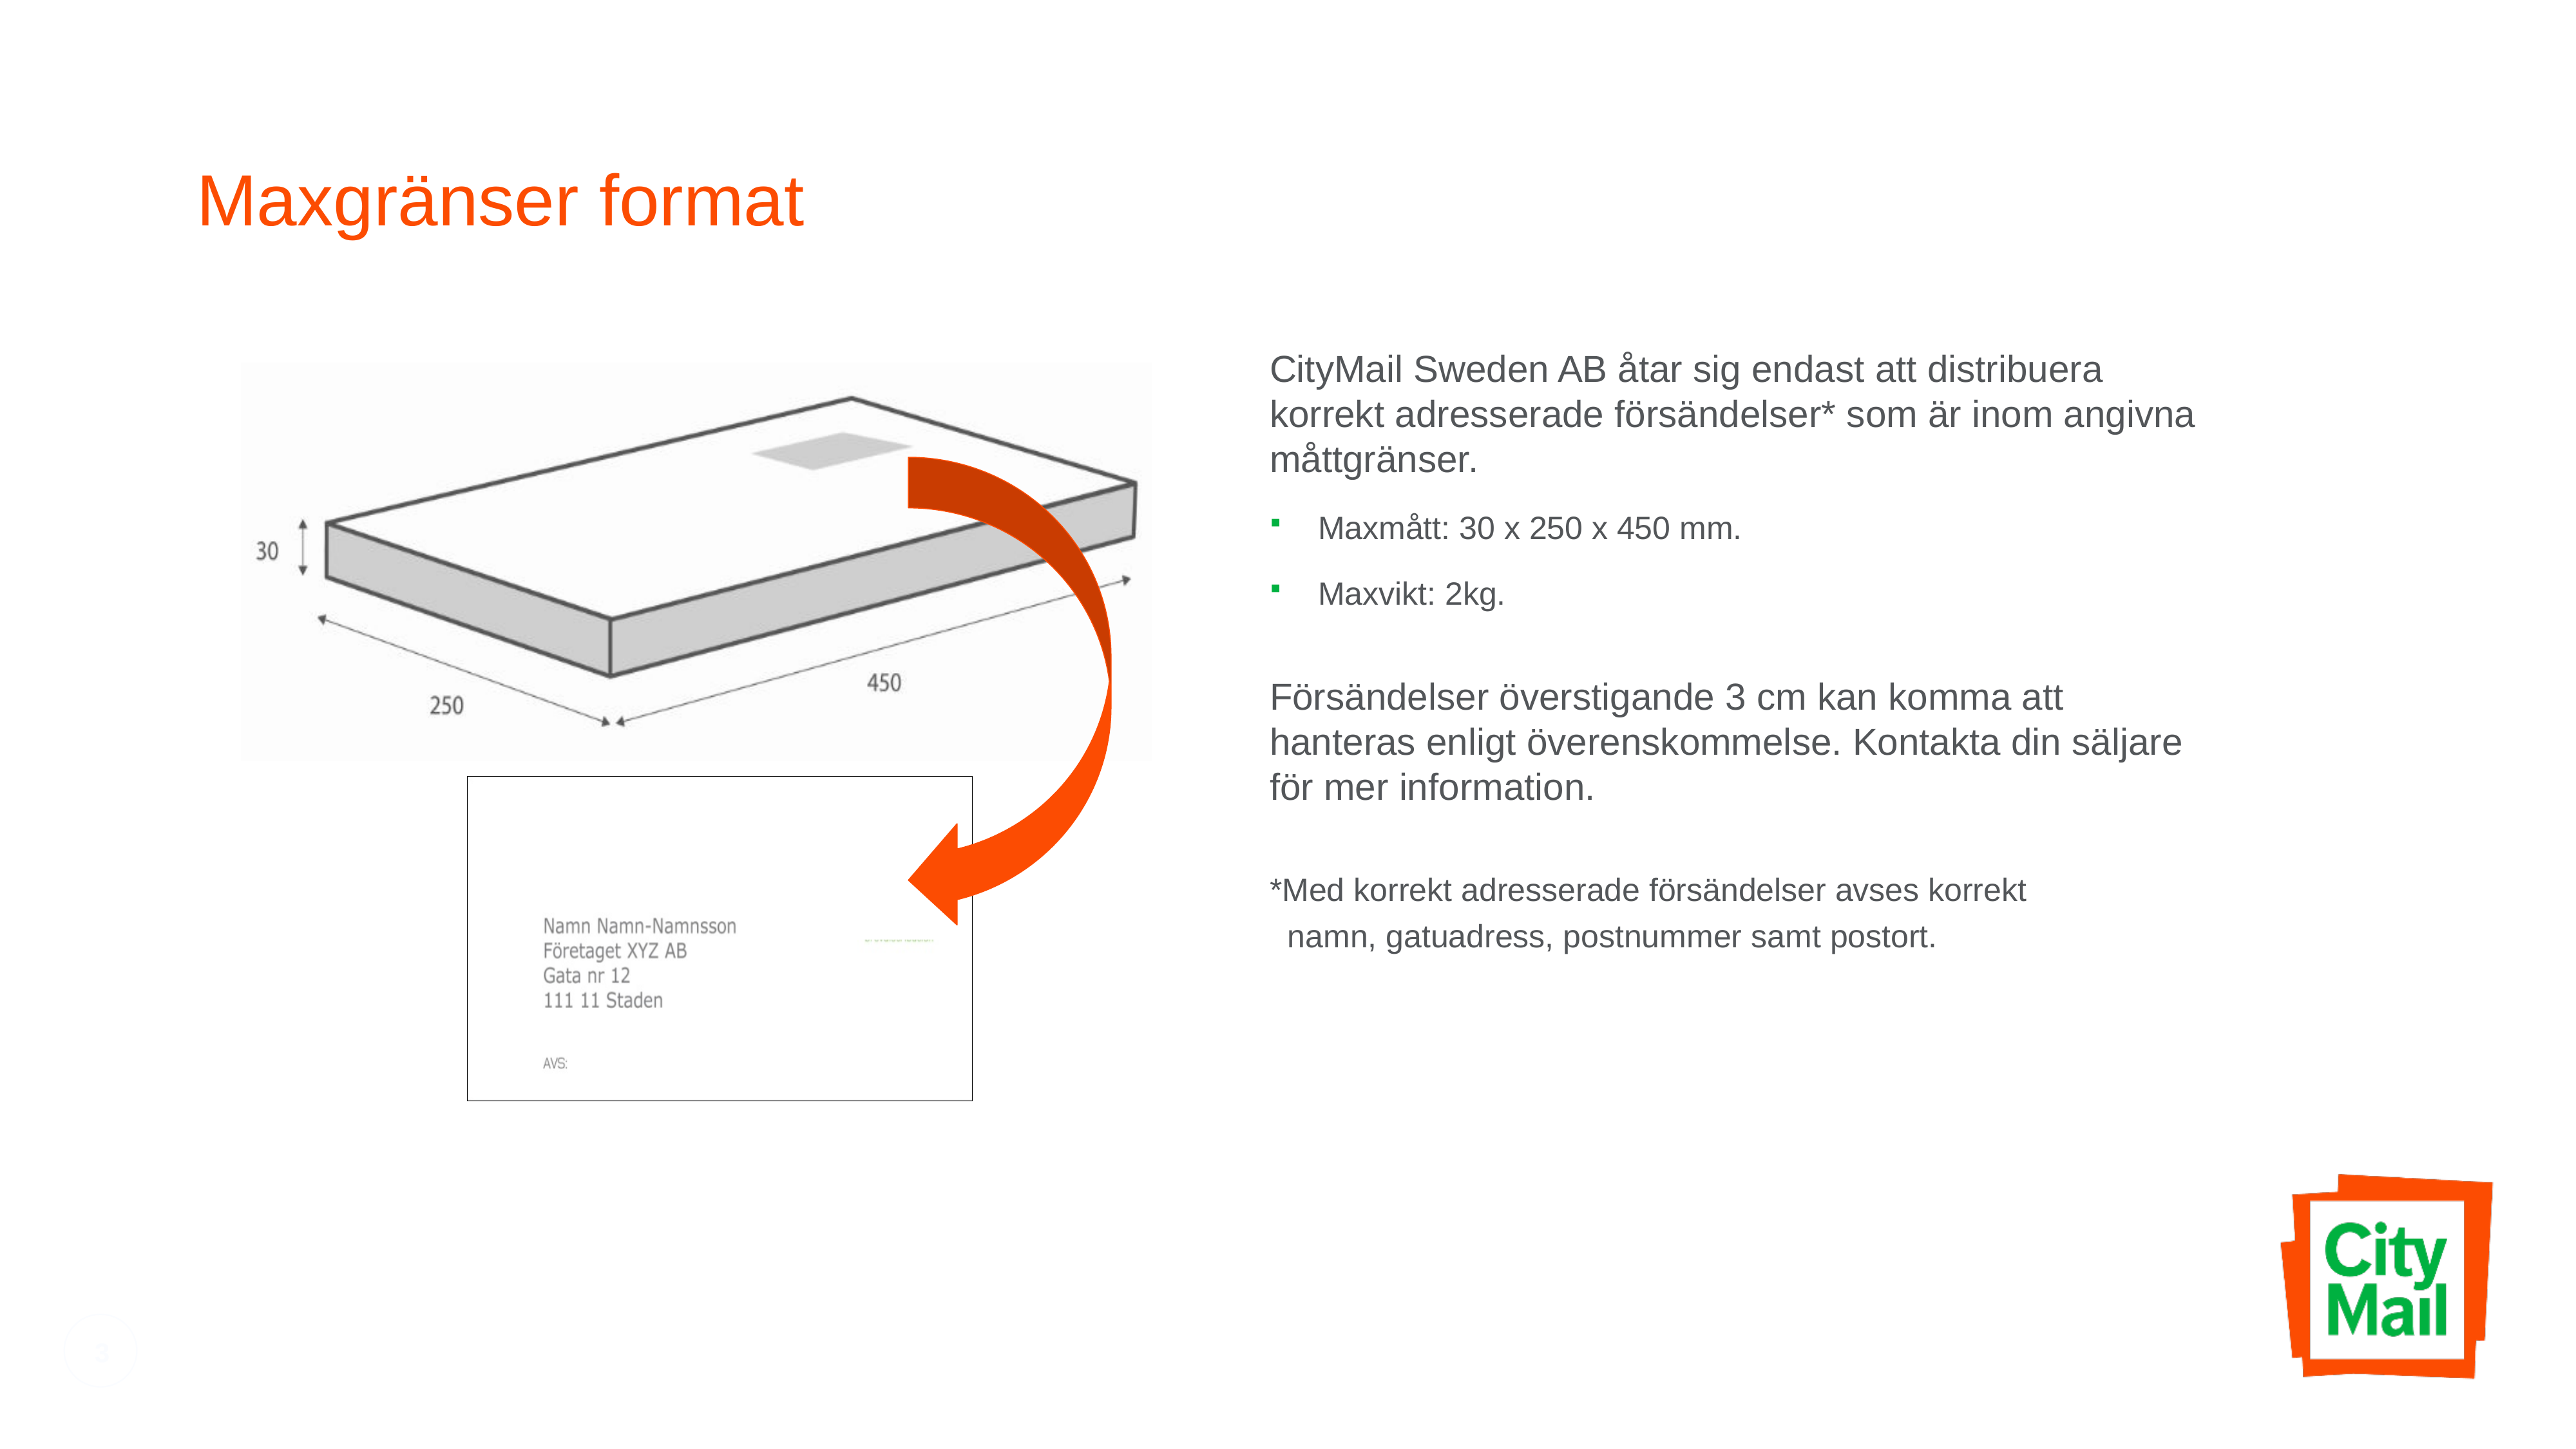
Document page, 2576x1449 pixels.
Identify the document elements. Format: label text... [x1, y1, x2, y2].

picture [241, 363, 1152, 761]
text_box [973, 761, 1103, 896]
list CityMail Sweden AB åtar sig endast att distribuera korrekt adresserade försändelser* som är inom angivna måttgränser. Maxmått: 30 x 250 x 450 mm. Maxvikt: 2kg. Försändelser överstigande 3 cm kan komma att hanteras enligt överenskommelse. Kontakta din säljare för mer information. *Med korrekt adresserade försändelser avses korrekt namn, gatuadress, postnummer samt postort. [1250, 334, 2237, 1368]
picture [467, 776, 973, 1101]
picture [2231, 1122, 2544, 1439]
title Maxgränser format [177, 113, 2258, 292]
